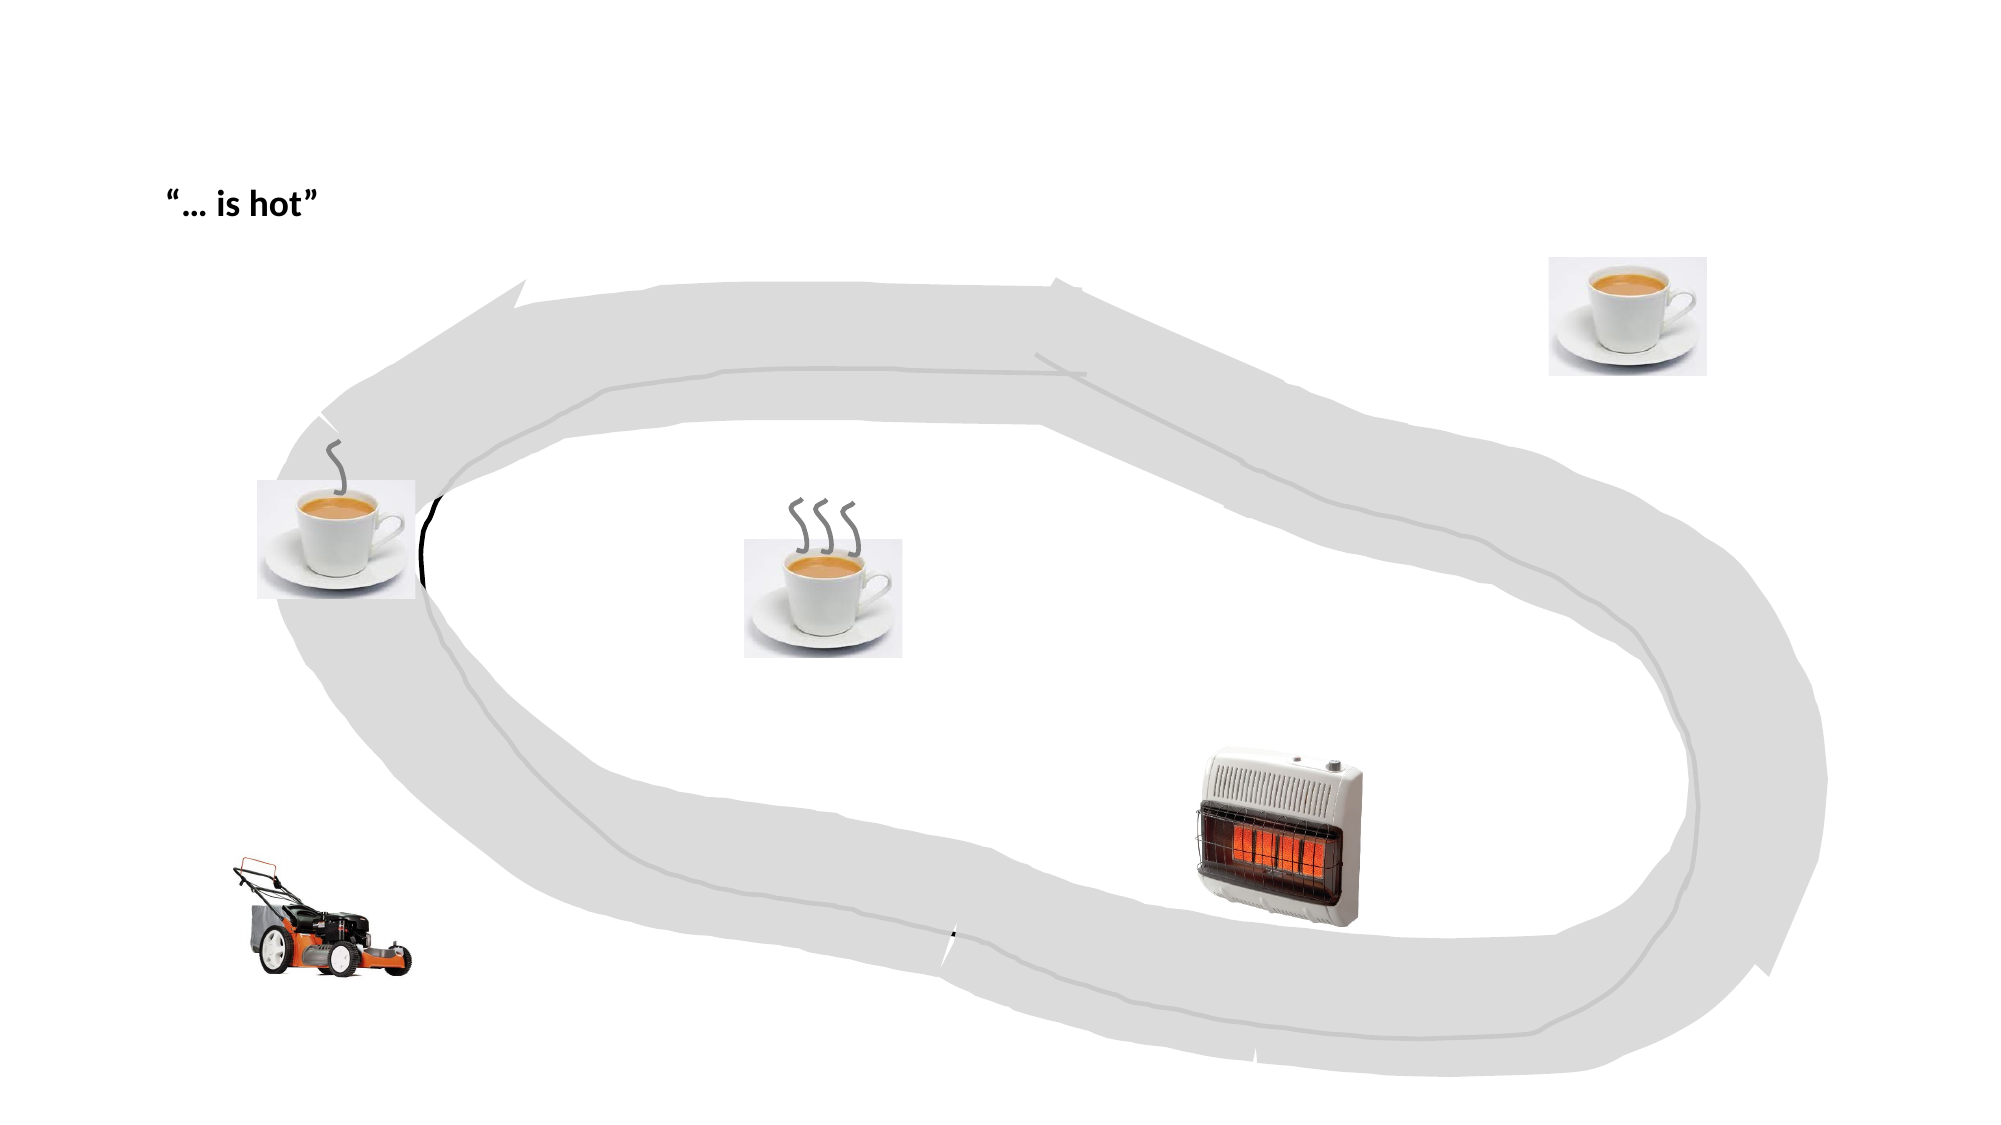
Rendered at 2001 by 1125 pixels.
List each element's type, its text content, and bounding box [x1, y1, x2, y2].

picture [257, 480, 416, 599]
text_box [327, 439, 345, 480]
text_box “… is hot” [150, 171, 1814, 232]
picture [1174, 738, 1391, 965]
picture [1548, 256, 1707, 376]
text_box [349, 335, 1760, 1009]
picture [744, 539, 903, 658]
picture [229, 824, 413, 1008]
text_box [618, 849, 1621, 1040]
